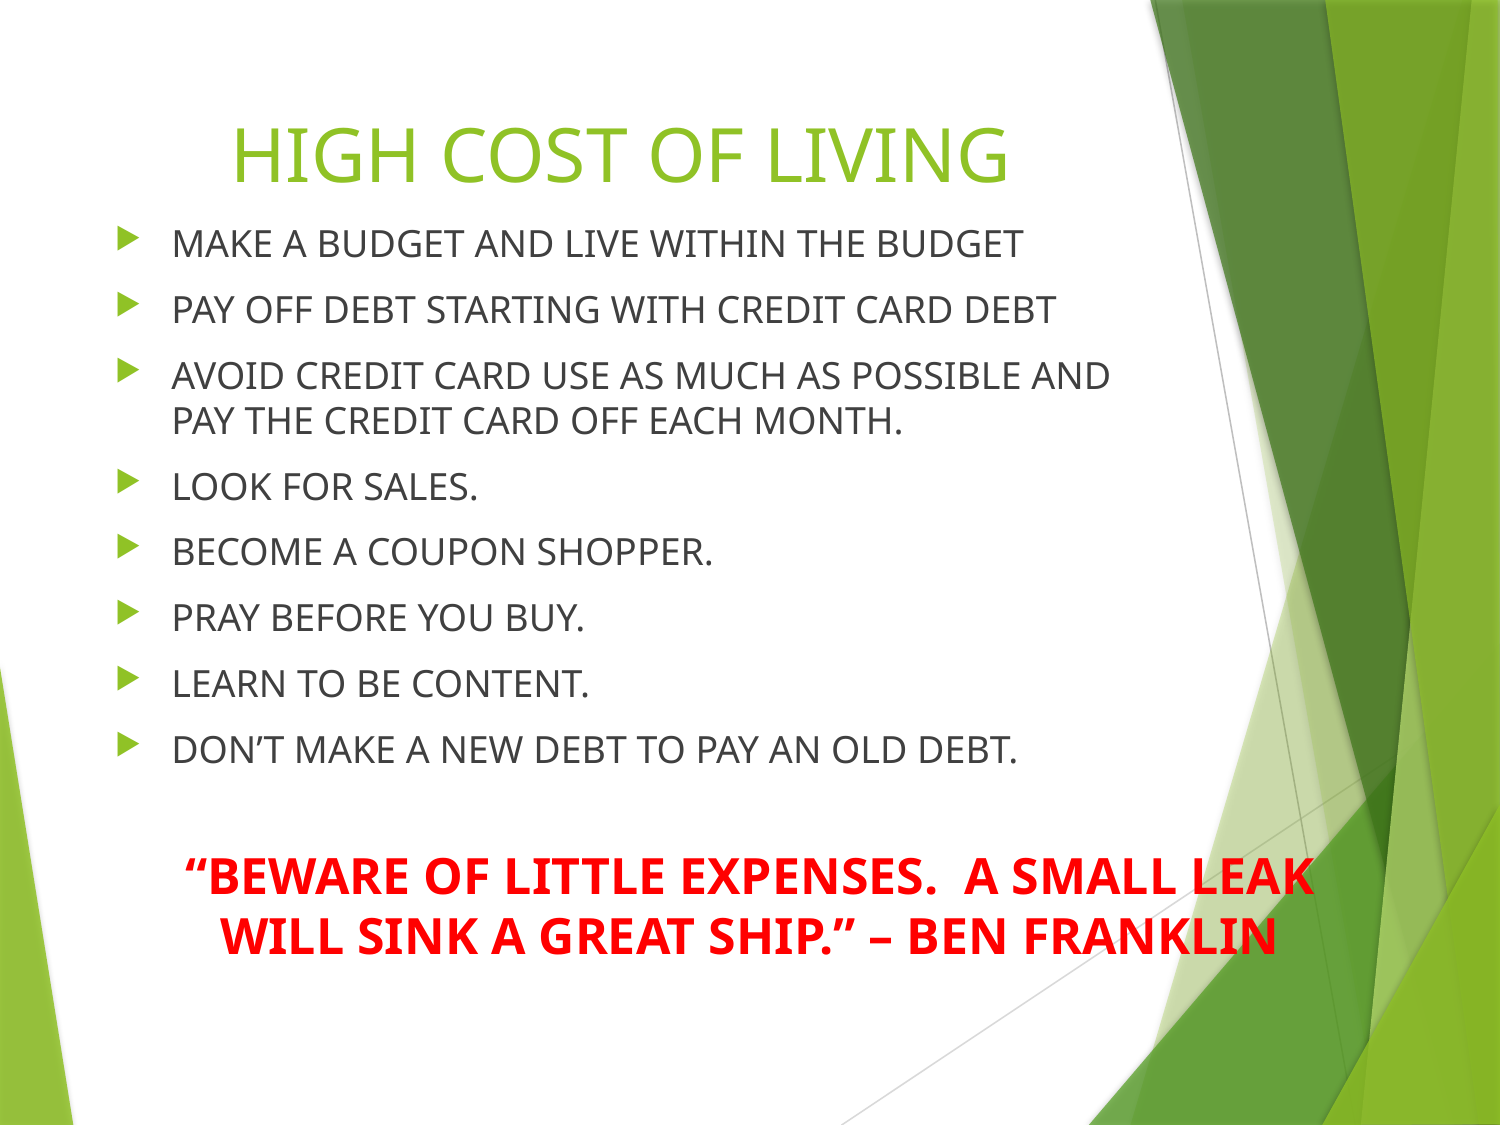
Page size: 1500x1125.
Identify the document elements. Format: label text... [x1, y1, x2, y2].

title HIGH COST OF LIVING [99, 99, 1142, 212]
text_box “BEWARE OF LITTLE EXPENSES. A SMALL LEAK WILL SINK A GREAT SHIP.” – BEN FRANKLIN [112, 837, 1388, 973]
list MAKE A BUDGET AND LIVE WITHIN THE BUDGET PAY OFF DEBT STARTING WITH CREDIT CARD DEBT AVOID CREDIT CARD USE AS MUCH AS POSSIBLE AND PAY THE CREDIT CARD OFF EACH MONTH. LOOK FOR SALES. BECOME A COUPON SHOPPER. PRAY BEFORE YOU BUY. LEARN TO BE CONTENT. DON’T MAKE A NEW DEBT TO PAY AN OLD DEBT. [99, 212, 1142, 850]
